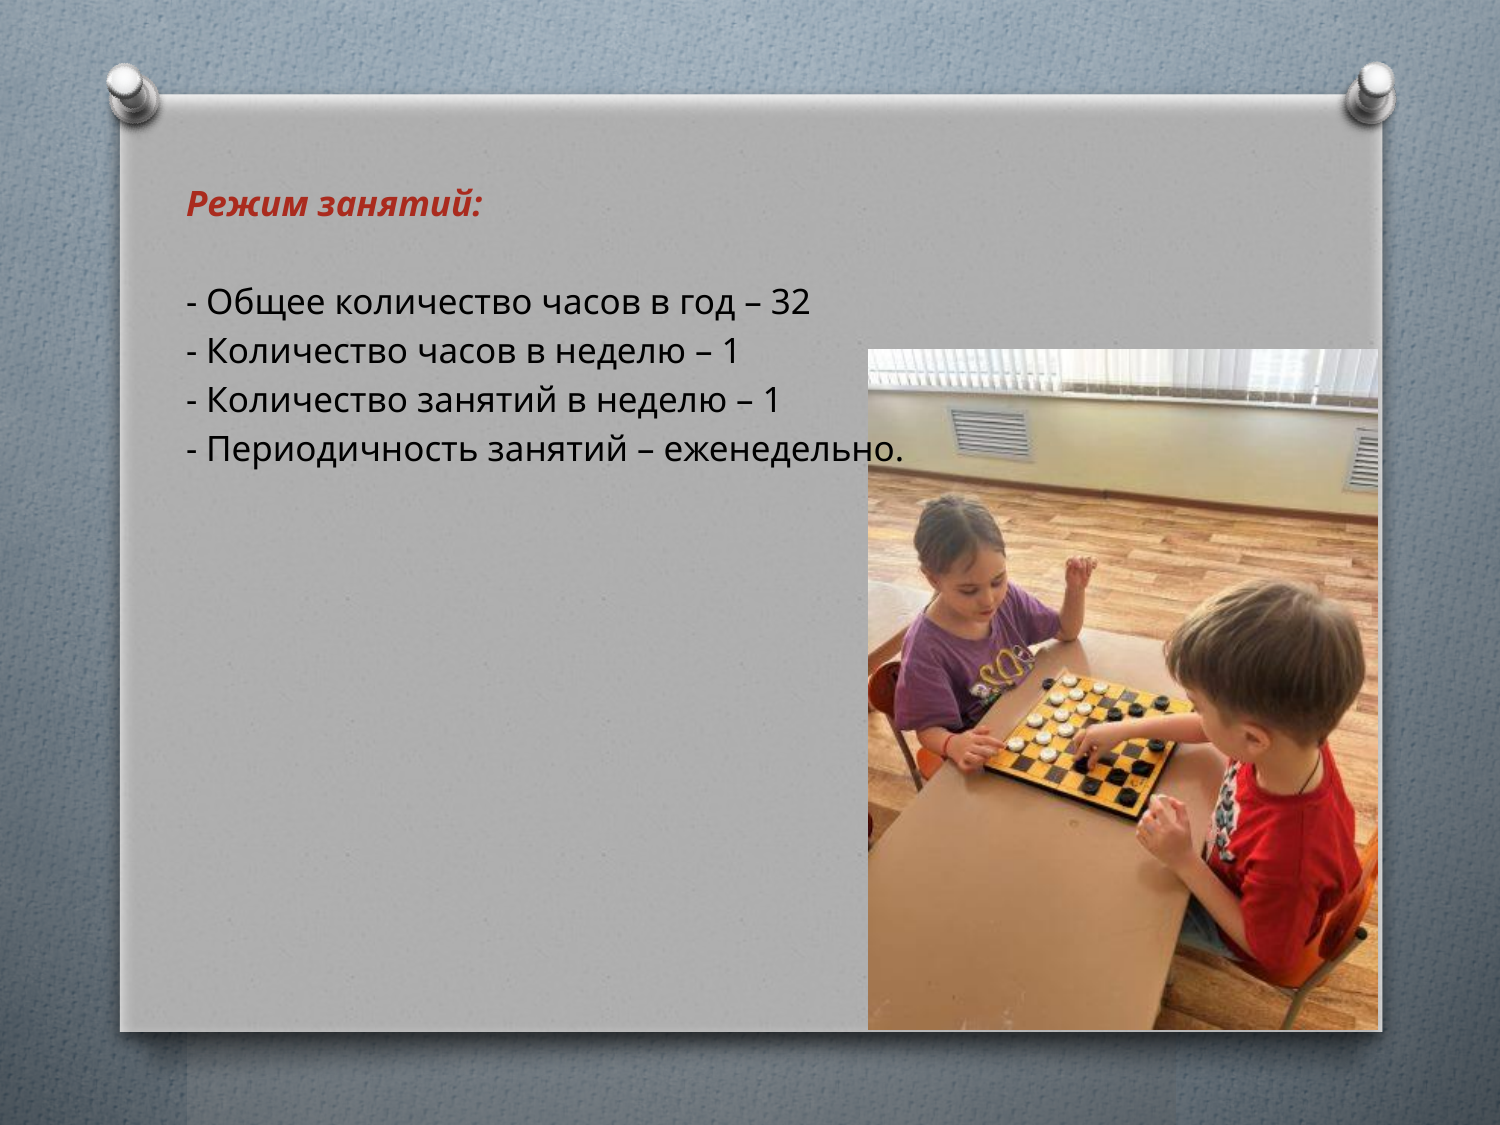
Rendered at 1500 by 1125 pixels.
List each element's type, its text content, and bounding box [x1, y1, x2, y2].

text_box Режим занятий: - Общее количество часов в год – 32 - Количество часов в неделю – 1 - Количество занятий в неделю – 1 - Периодичность занятий – еженедельно. [171, 125, 1105, 481]
picture [867, 349, 1378, 1030]
picture [75, 29, 198, 153]
picture [1317, 35, 1439, 156]
